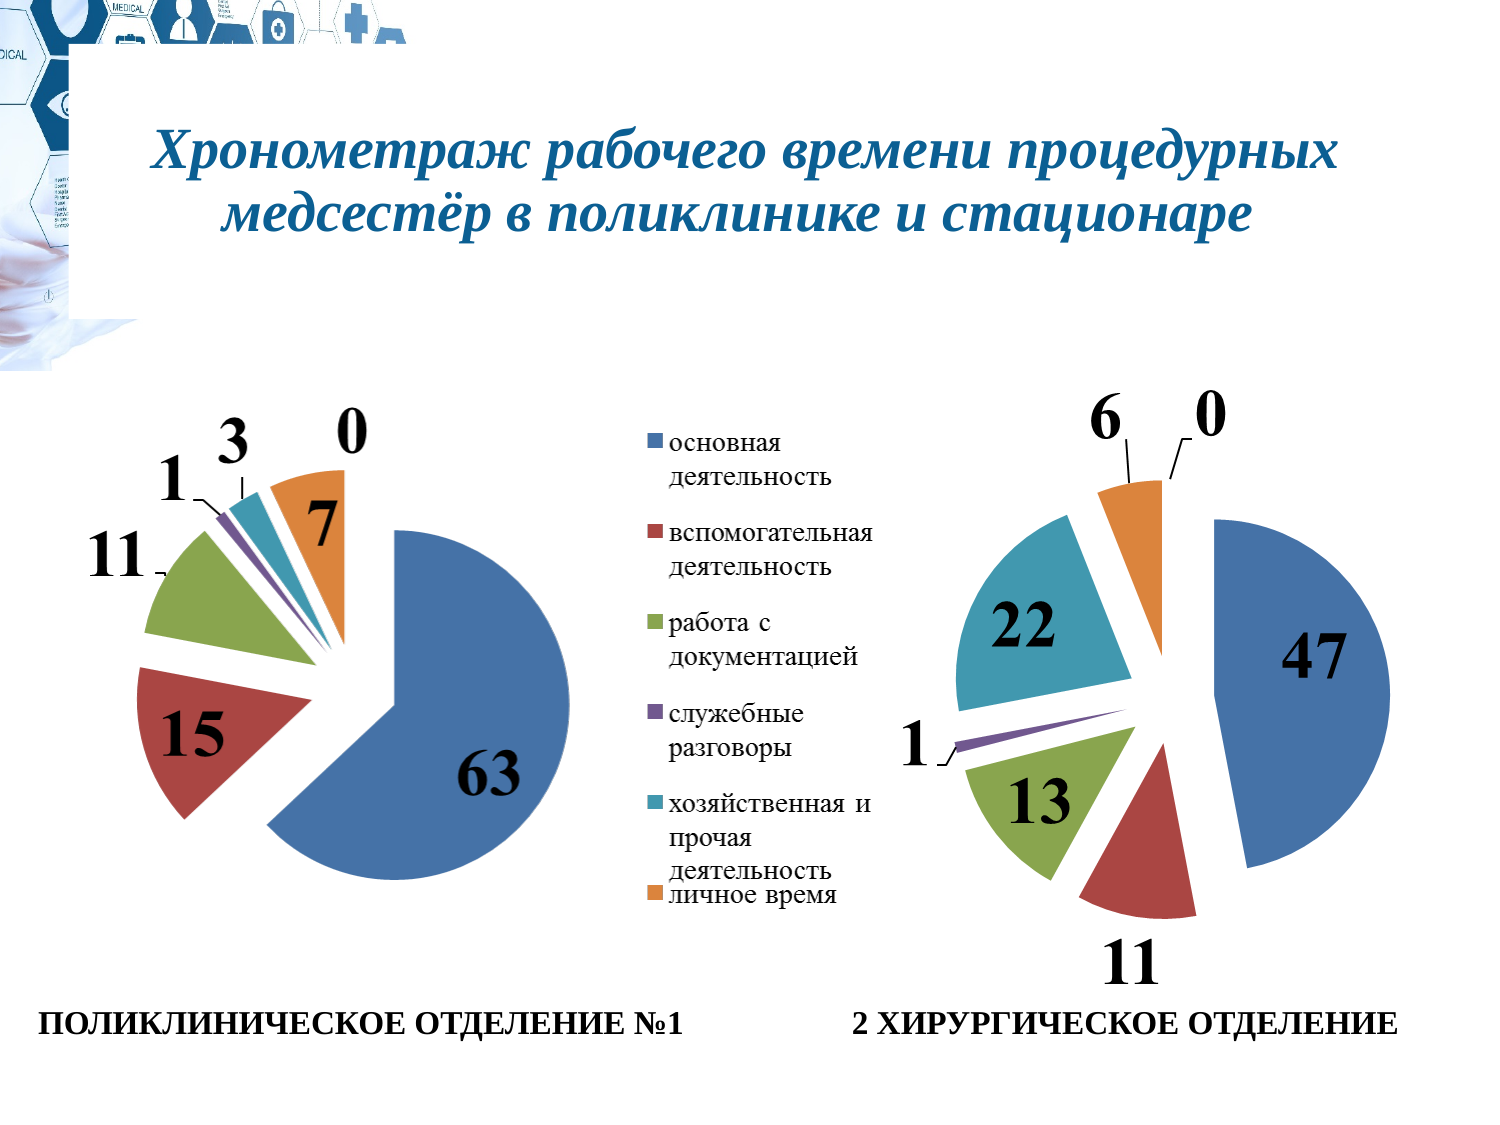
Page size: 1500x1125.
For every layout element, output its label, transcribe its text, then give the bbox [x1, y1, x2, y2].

text_box 2 ХИРУРГИЧЕСКОЕ ОТДЕЛЕНИЕ [837, 1015, 1415, 1049]
text_box ПОЛИКЛИНИЧЕСКОЕ ОТДЕЛЕНИЕ №1 [23, 993, 700, 1049]
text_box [884, 360, 1457, 1039]
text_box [69, 360, 884, 1015]
picture [0, 0, 434, 371]
title Хронометраж рабочего времени процедурных медсестёр в поликлинике и стационаре [68, 43, 1423, 319]
